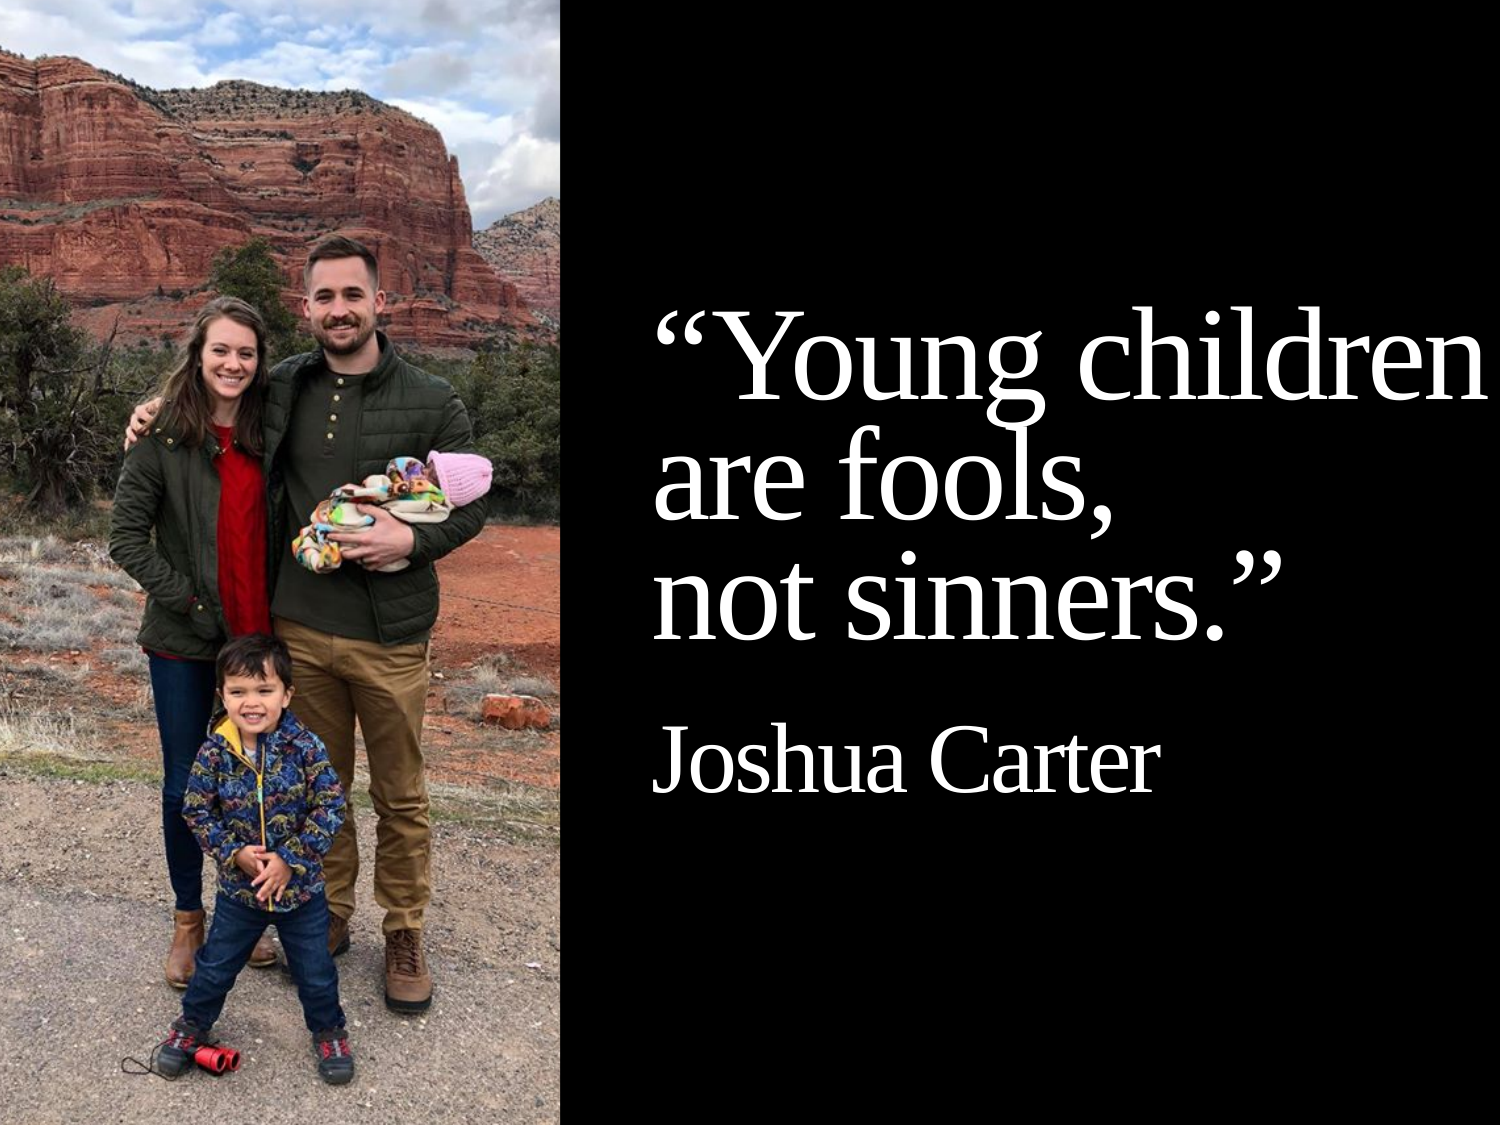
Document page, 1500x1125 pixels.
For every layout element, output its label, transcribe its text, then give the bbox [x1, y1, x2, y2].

text_box “Young children are fools, not sinners.” Joshua Carter [637, 296, 1500, 818]
picture [0, 0, 561, 1125]
